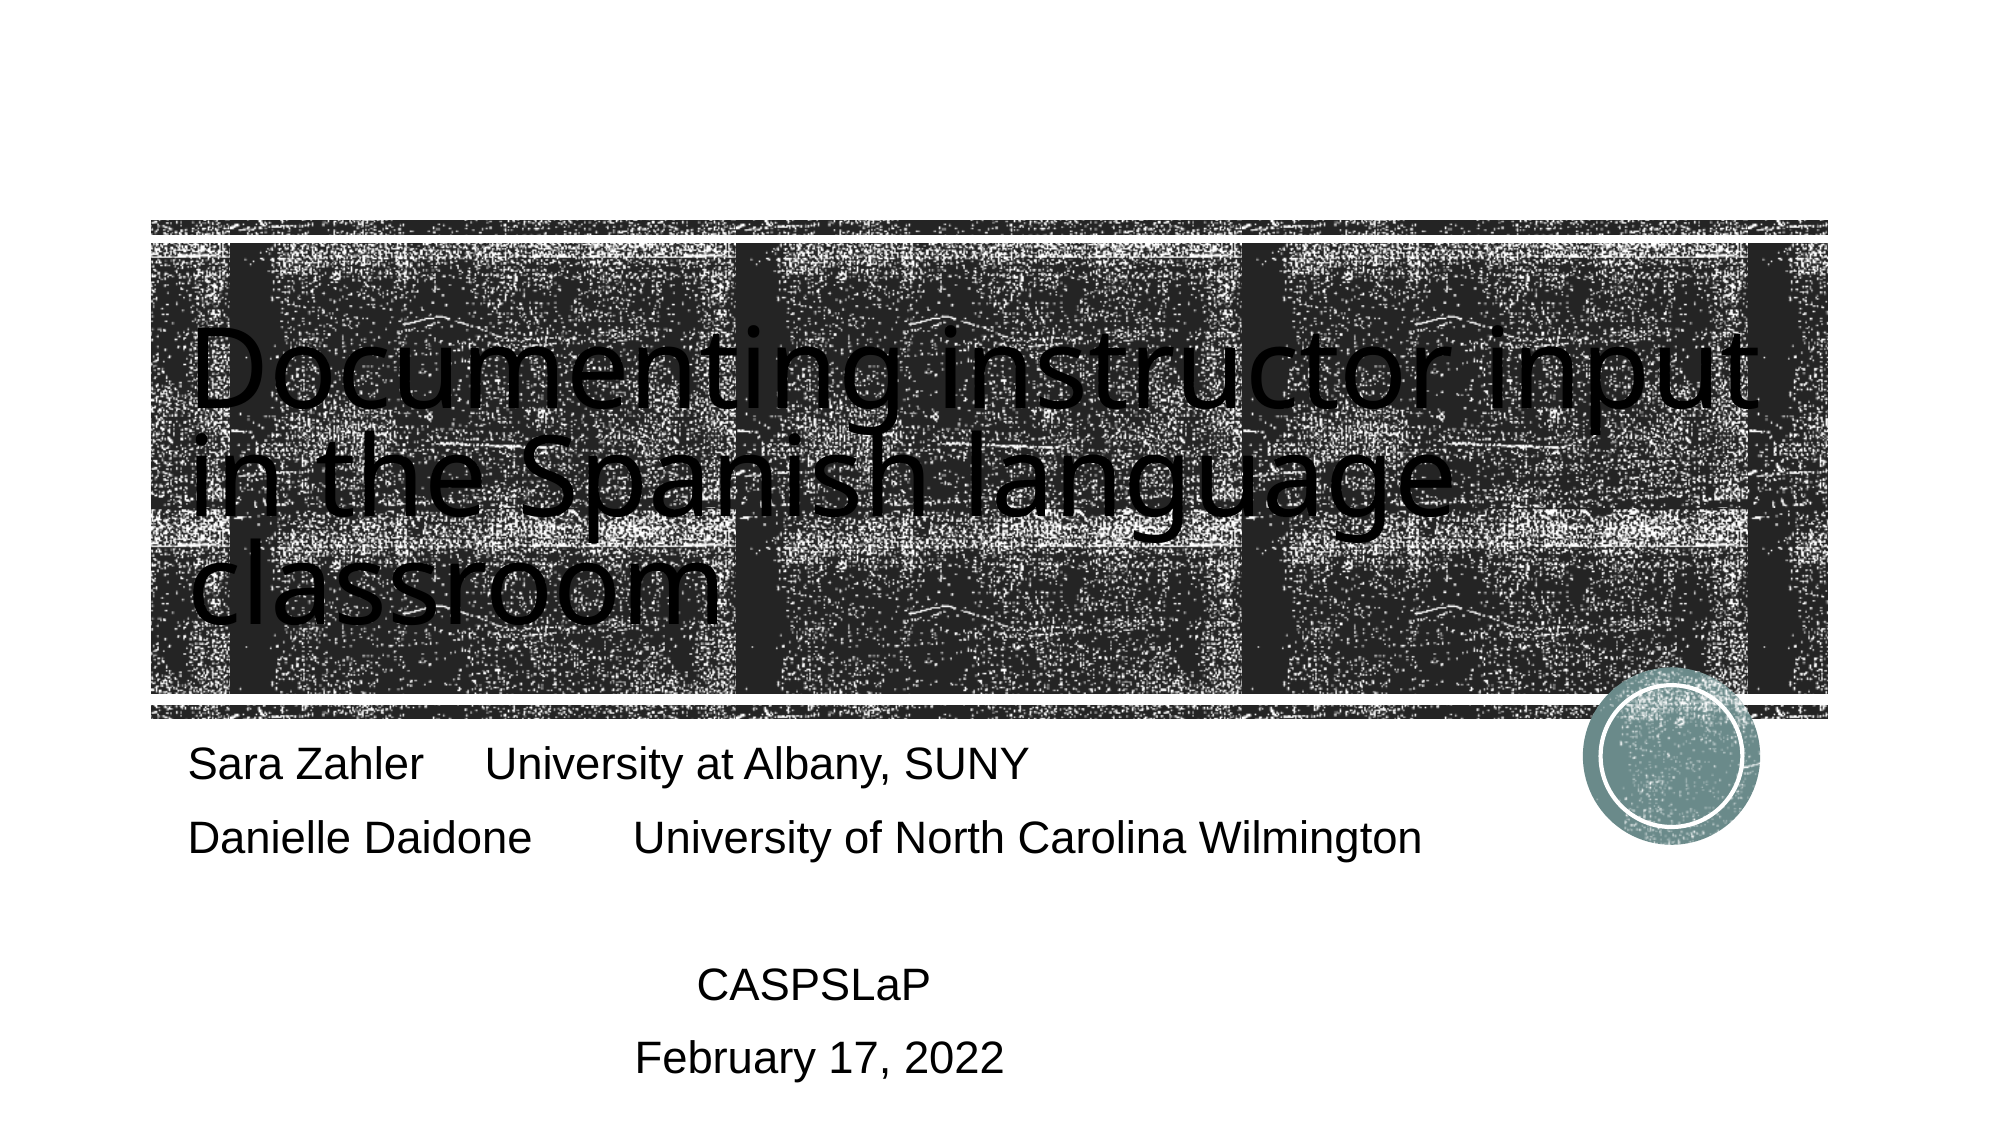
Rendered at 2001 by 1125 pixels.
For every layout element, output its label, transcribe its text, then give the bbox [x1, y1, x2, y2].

title Documenting instructor input in the Spanish language classroom [172, 234, 1808, 733]
subtitle Sara Zahler University at Albany, SUNY Danielle Daidone University of North Carolina Wilmington CASPSLaP February 17, 2022 [172, 732, 1467, 1092]
